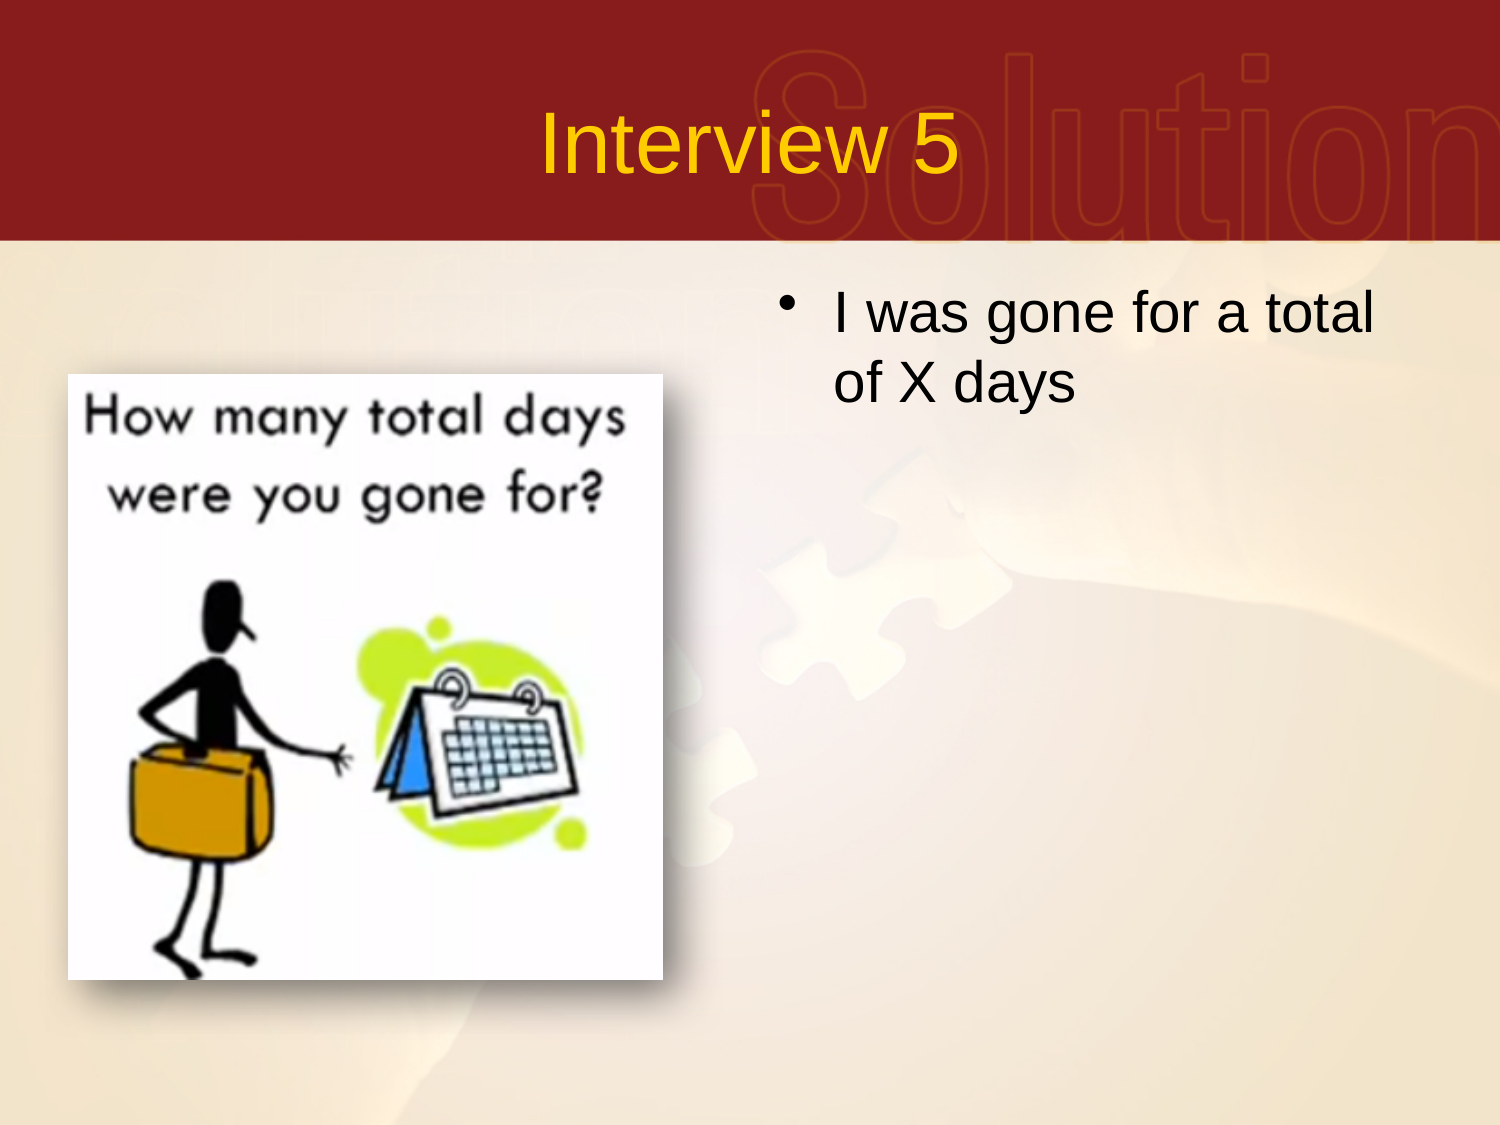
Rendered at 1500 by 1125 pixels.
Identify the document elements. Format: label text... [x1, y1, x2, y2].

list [68, 374, 663, 980]
list I was gone for a total of X days [762, 266, 1425, 1005]
picture [0, 0, 1500, 1125]
title Interview 5 [75, 45, 1425, 233]
